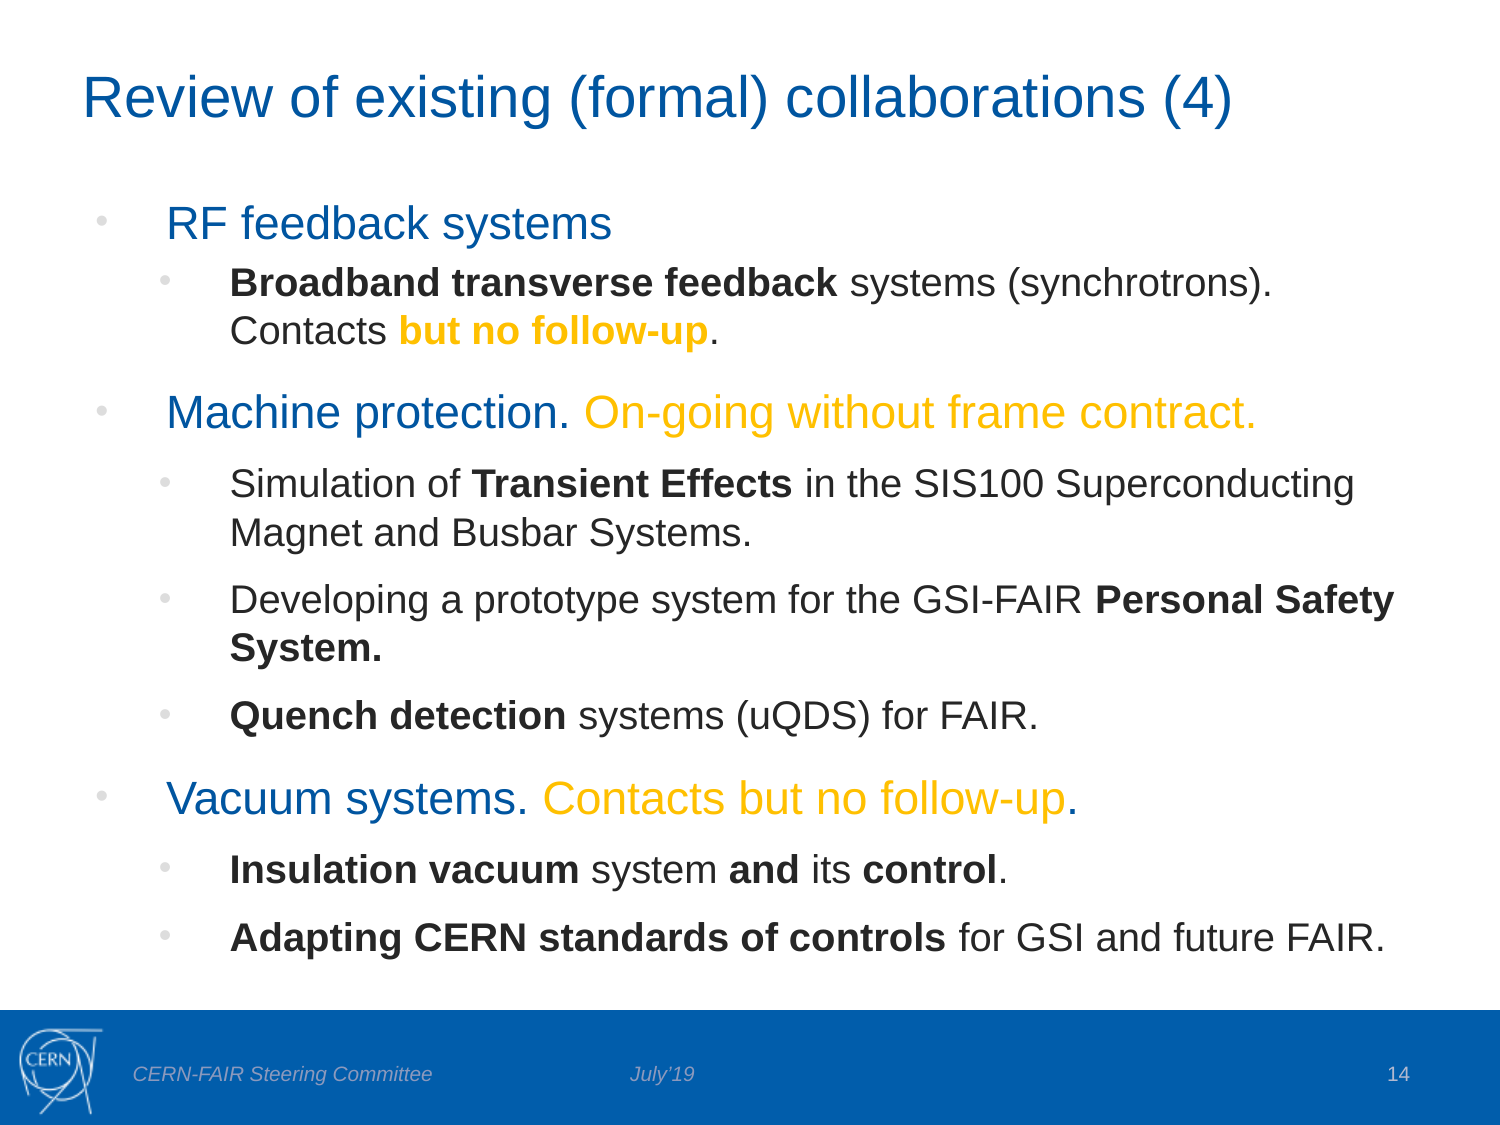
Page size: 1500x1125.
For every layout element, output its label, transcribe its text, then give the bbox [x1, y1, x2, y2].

title Review of existing (formal) collaborations (4) [75, 17, 1425, 172]
slide_number 14 [1342, 1042, 1425, 1103]
list RF feedback systems Broadband transverse feedback systems (synchrotrons). Contacts but no follow-up. Machine protection. On-going without frame contract. Simulation of Transient Effects in the SIS100 Superconducting Magnet and Busbar Systems. Developing a prototype system for the GSI-FAIR Personal Safety System. Quench detection systems (uQDS) for FAIR. Vacuum systems. Contacts but no follow-up. Insulation vacuum system and its control. Adapting CERN standards of controls for GSI and future FAIR. [75, 185, 1449, 984]
